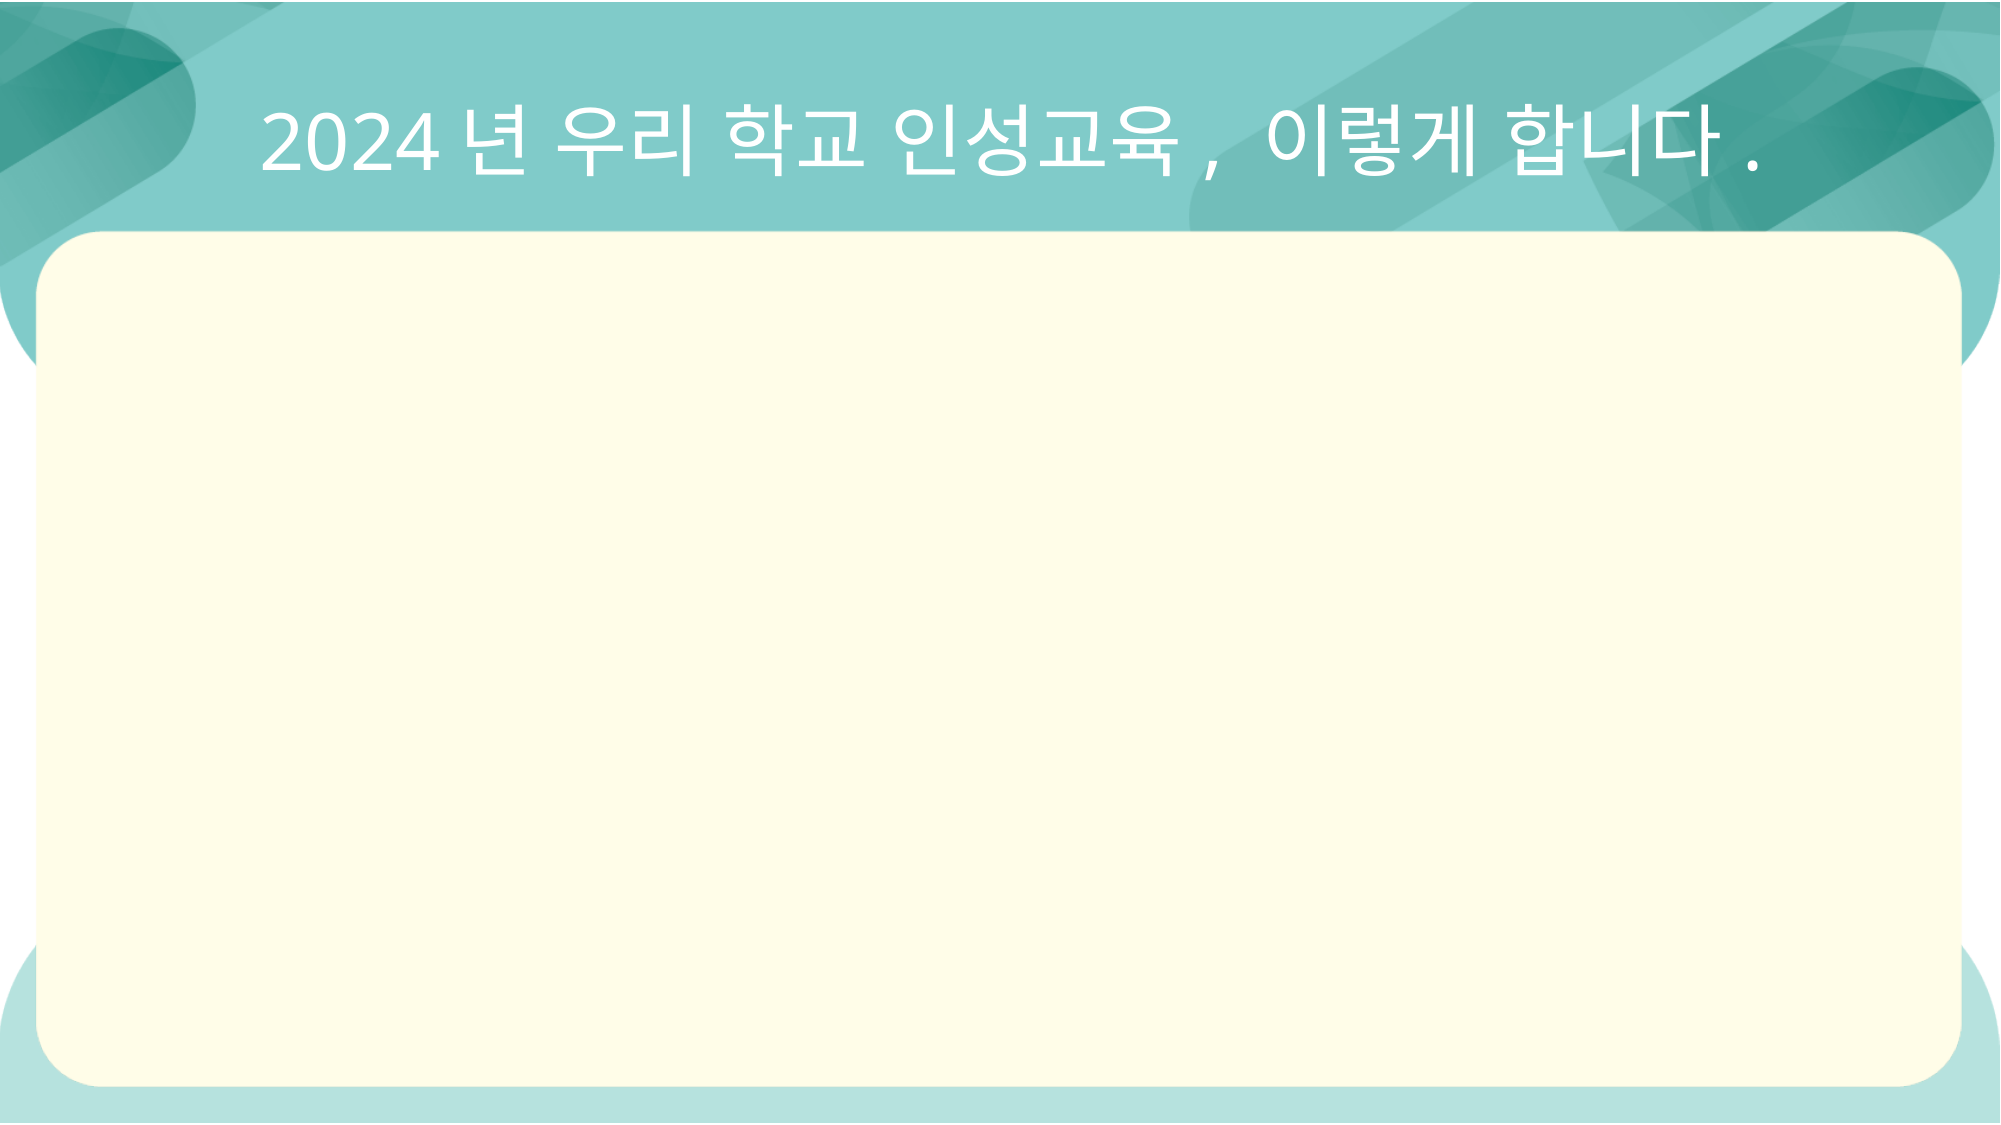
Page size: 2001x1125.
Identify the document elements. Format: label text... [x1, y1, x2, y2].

picture [0, 2, 2000, 1123]
text_box 2024년 우리 학교 인성교육, 이렇게 합니다. [206, 84, 1817, 194]
